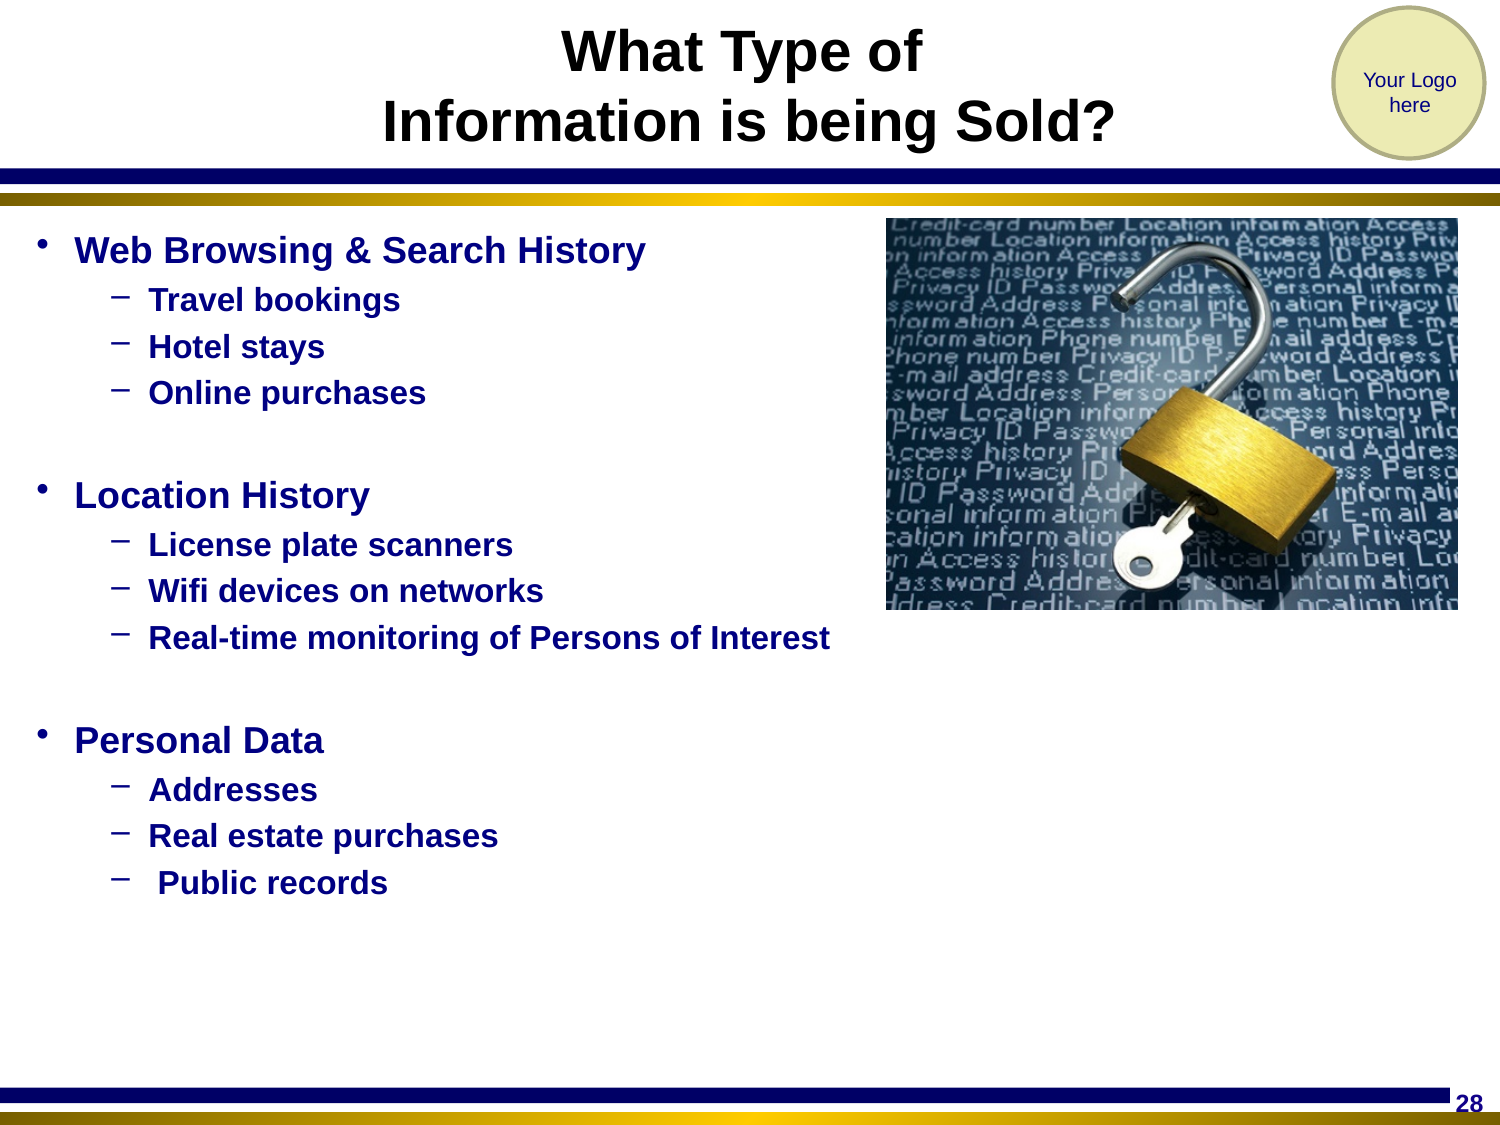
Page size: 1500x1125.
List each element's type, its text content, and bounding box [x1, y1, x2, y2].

title What Type of Information is being Sold? [255, 0, 1245, 168]
list Web Browsing & Search History Travel bookings Hotel stays Online purchases Location History License plate scanners Wifi devices on networks Real-time monitoring of Persons of Interest Personal Data Addresses Real estate purchases Public records [21, 218, 1480, 1072]
picture [886, 218, 1459, 611]
